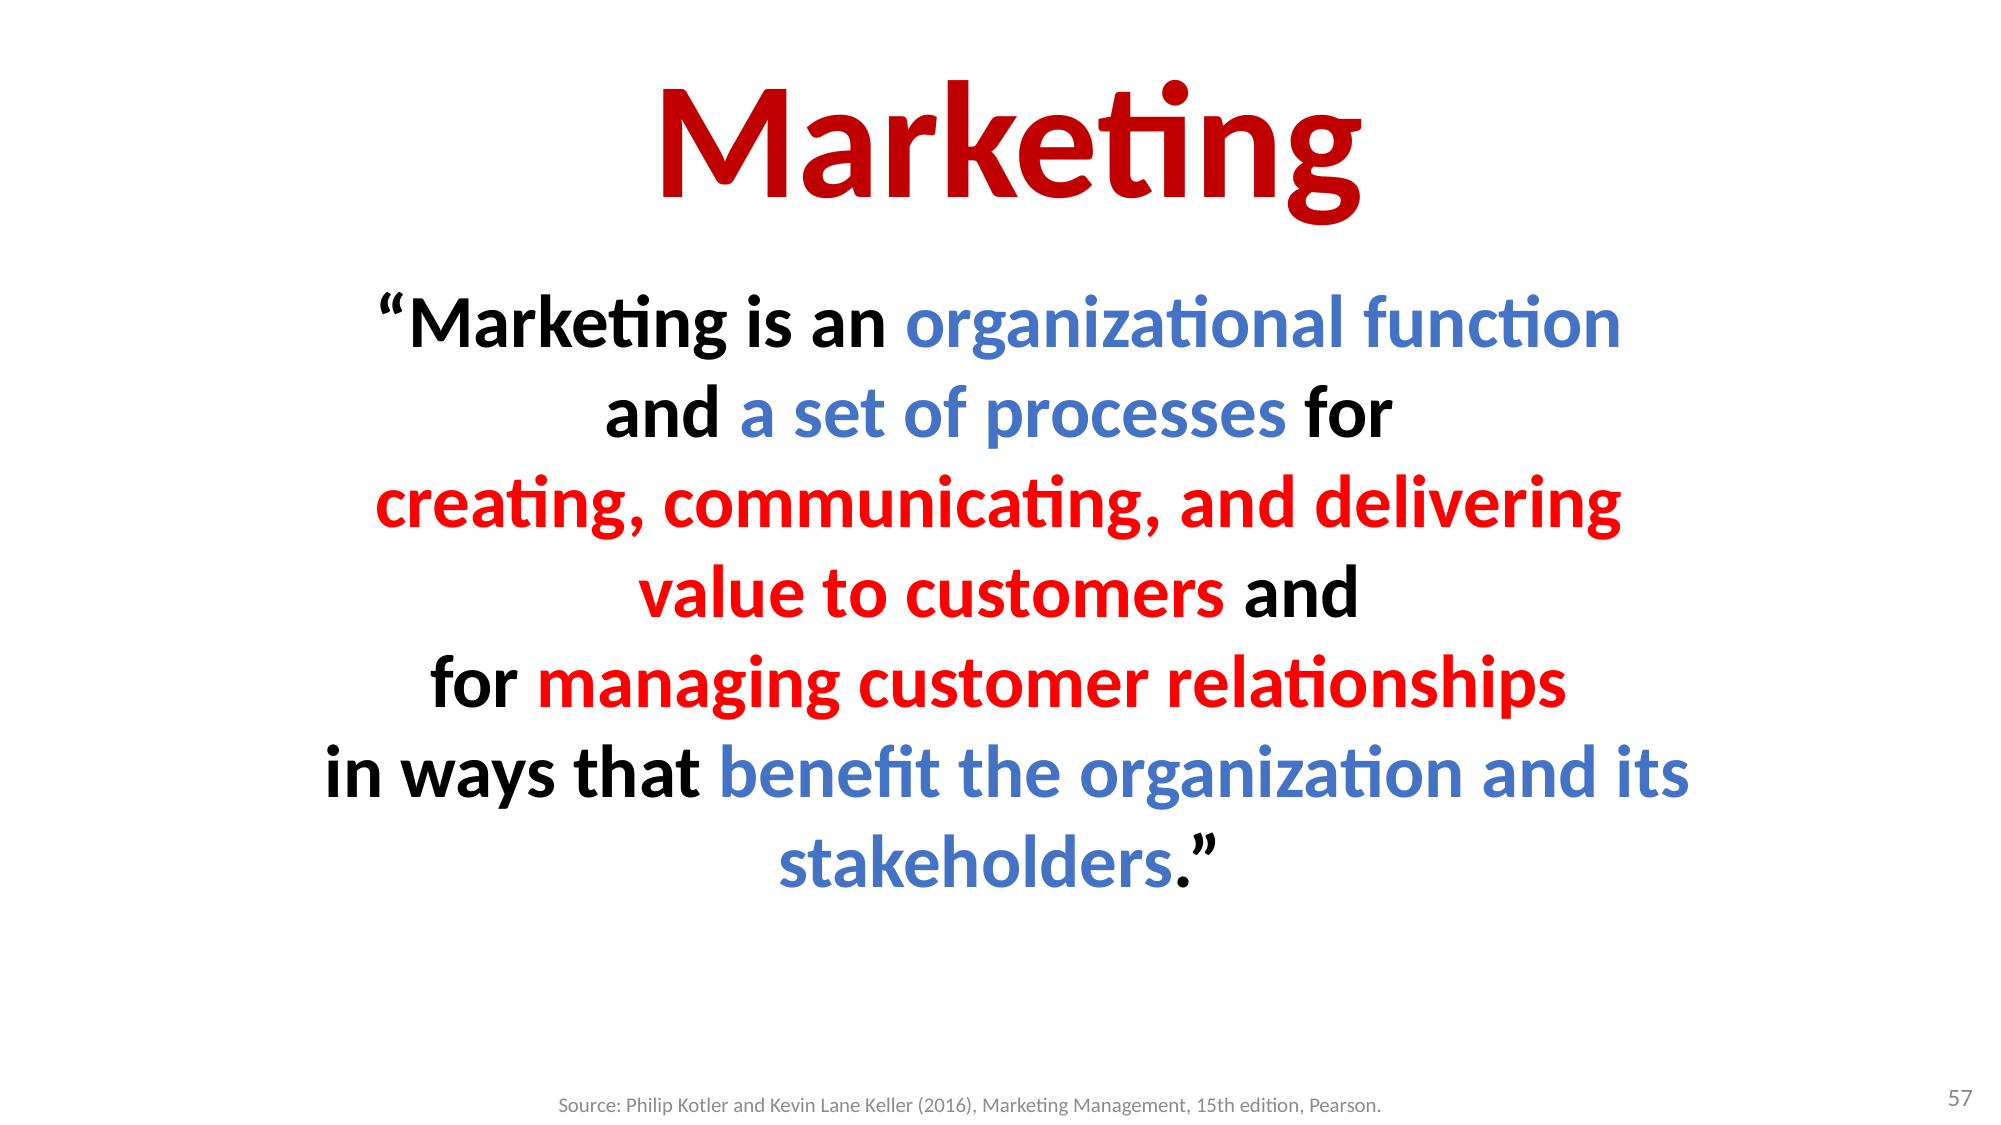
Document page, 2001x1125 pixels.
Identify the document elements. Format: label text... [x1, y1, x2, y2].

title Marketing [87, 22, 1929, 240]
slide_number 57 [1830, 1076, 1989, 1116]
footer Source: Philip Kotler and Kevin Lane Keller (2016), Marketing Management, 15th edition, Pearson. [326, 1082, 1615, 1125]
list “Marketing is an organizational function and a set of processes for creating, communicating, and delivering value to customers and for managing customer relationships in ways that benefit the organization and its stakeholders.” [87, 264, 1929, 1043]
